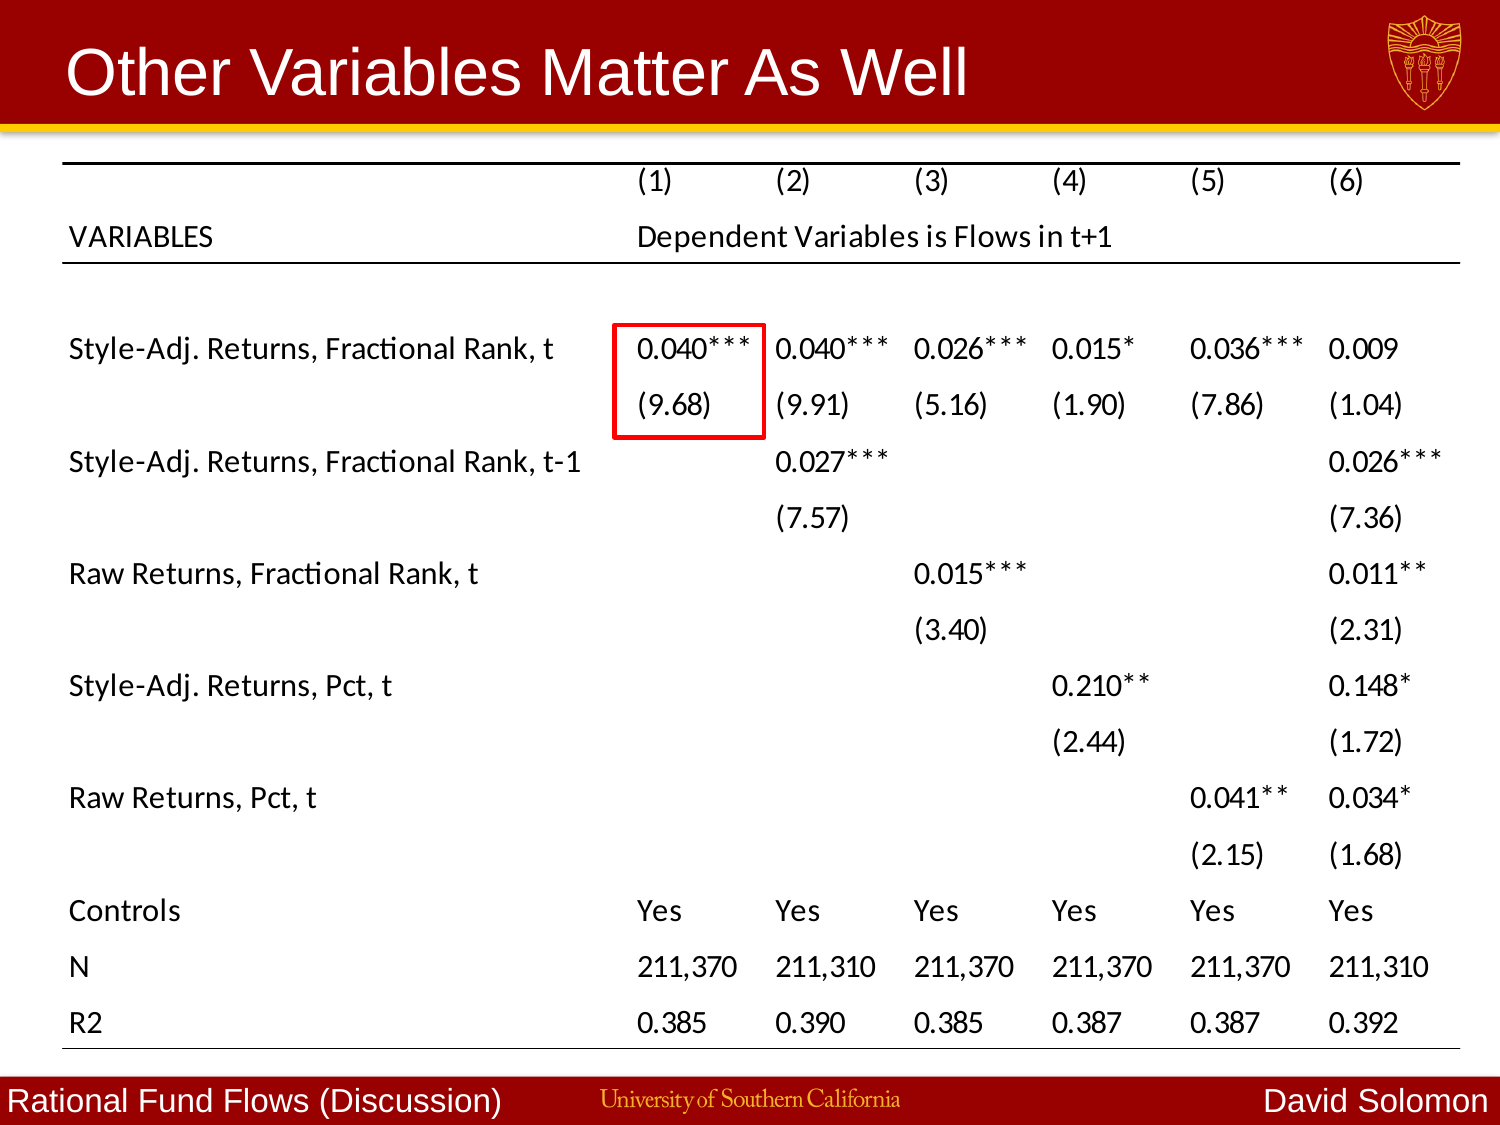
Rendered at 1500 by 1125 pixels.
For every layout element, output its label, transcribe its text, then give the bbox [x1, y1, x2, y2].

picture [62, 162, 1463, 1051]
picture [600, 1088, 900, 1114]
picture [1363, 1, 1486, 124]
title Other Variables Matter As Well [49, 24, 1401, 113]
